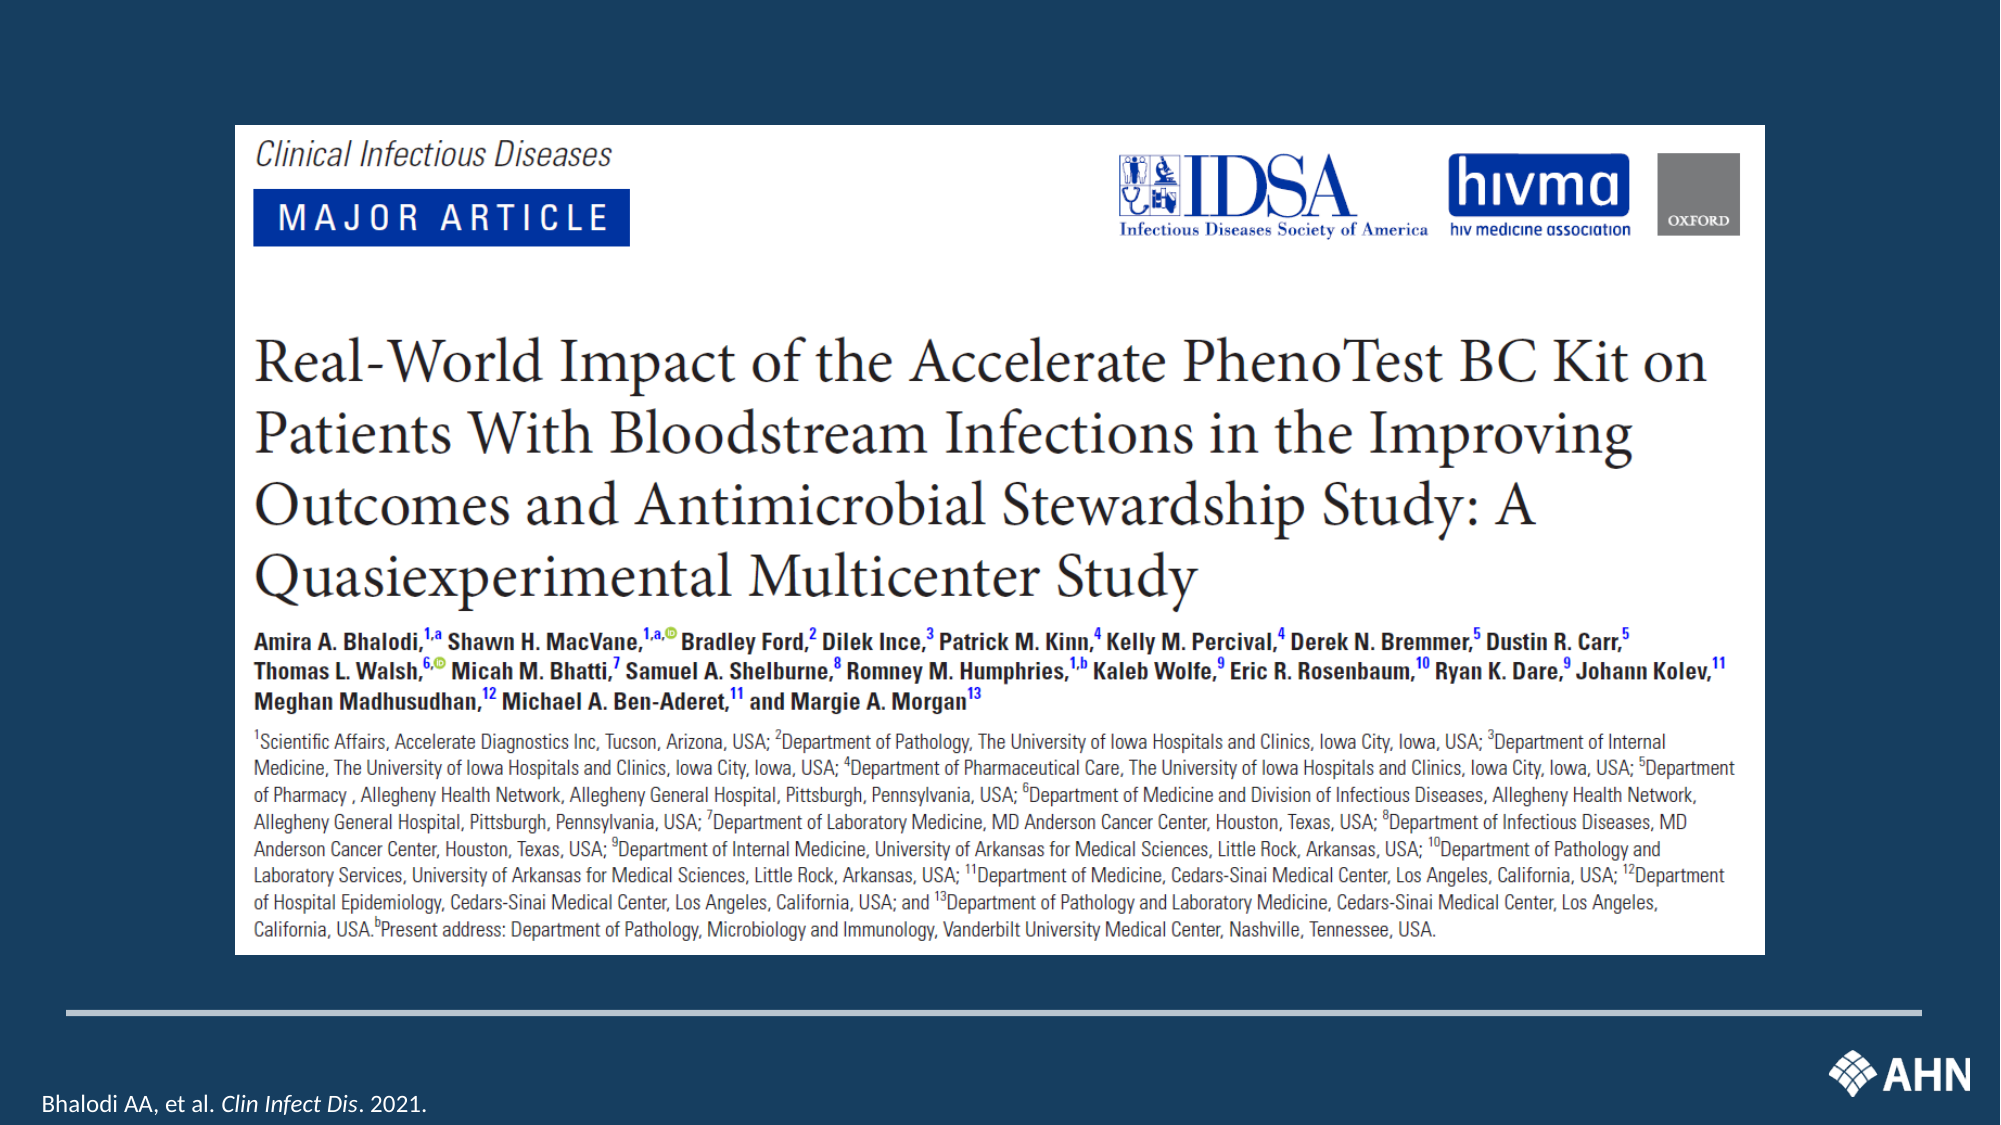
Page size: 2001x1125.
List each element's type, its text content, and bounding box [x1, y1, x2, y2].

picture [235, 125, 1765, 955]
text_box [0, 0, 2000, 1125]
picture [1828, 1050, 1970, 1097]
text_box Bhalodi AA, et al. Clin Infect Dis. 2021. [26, 1080, 918, 1125]
